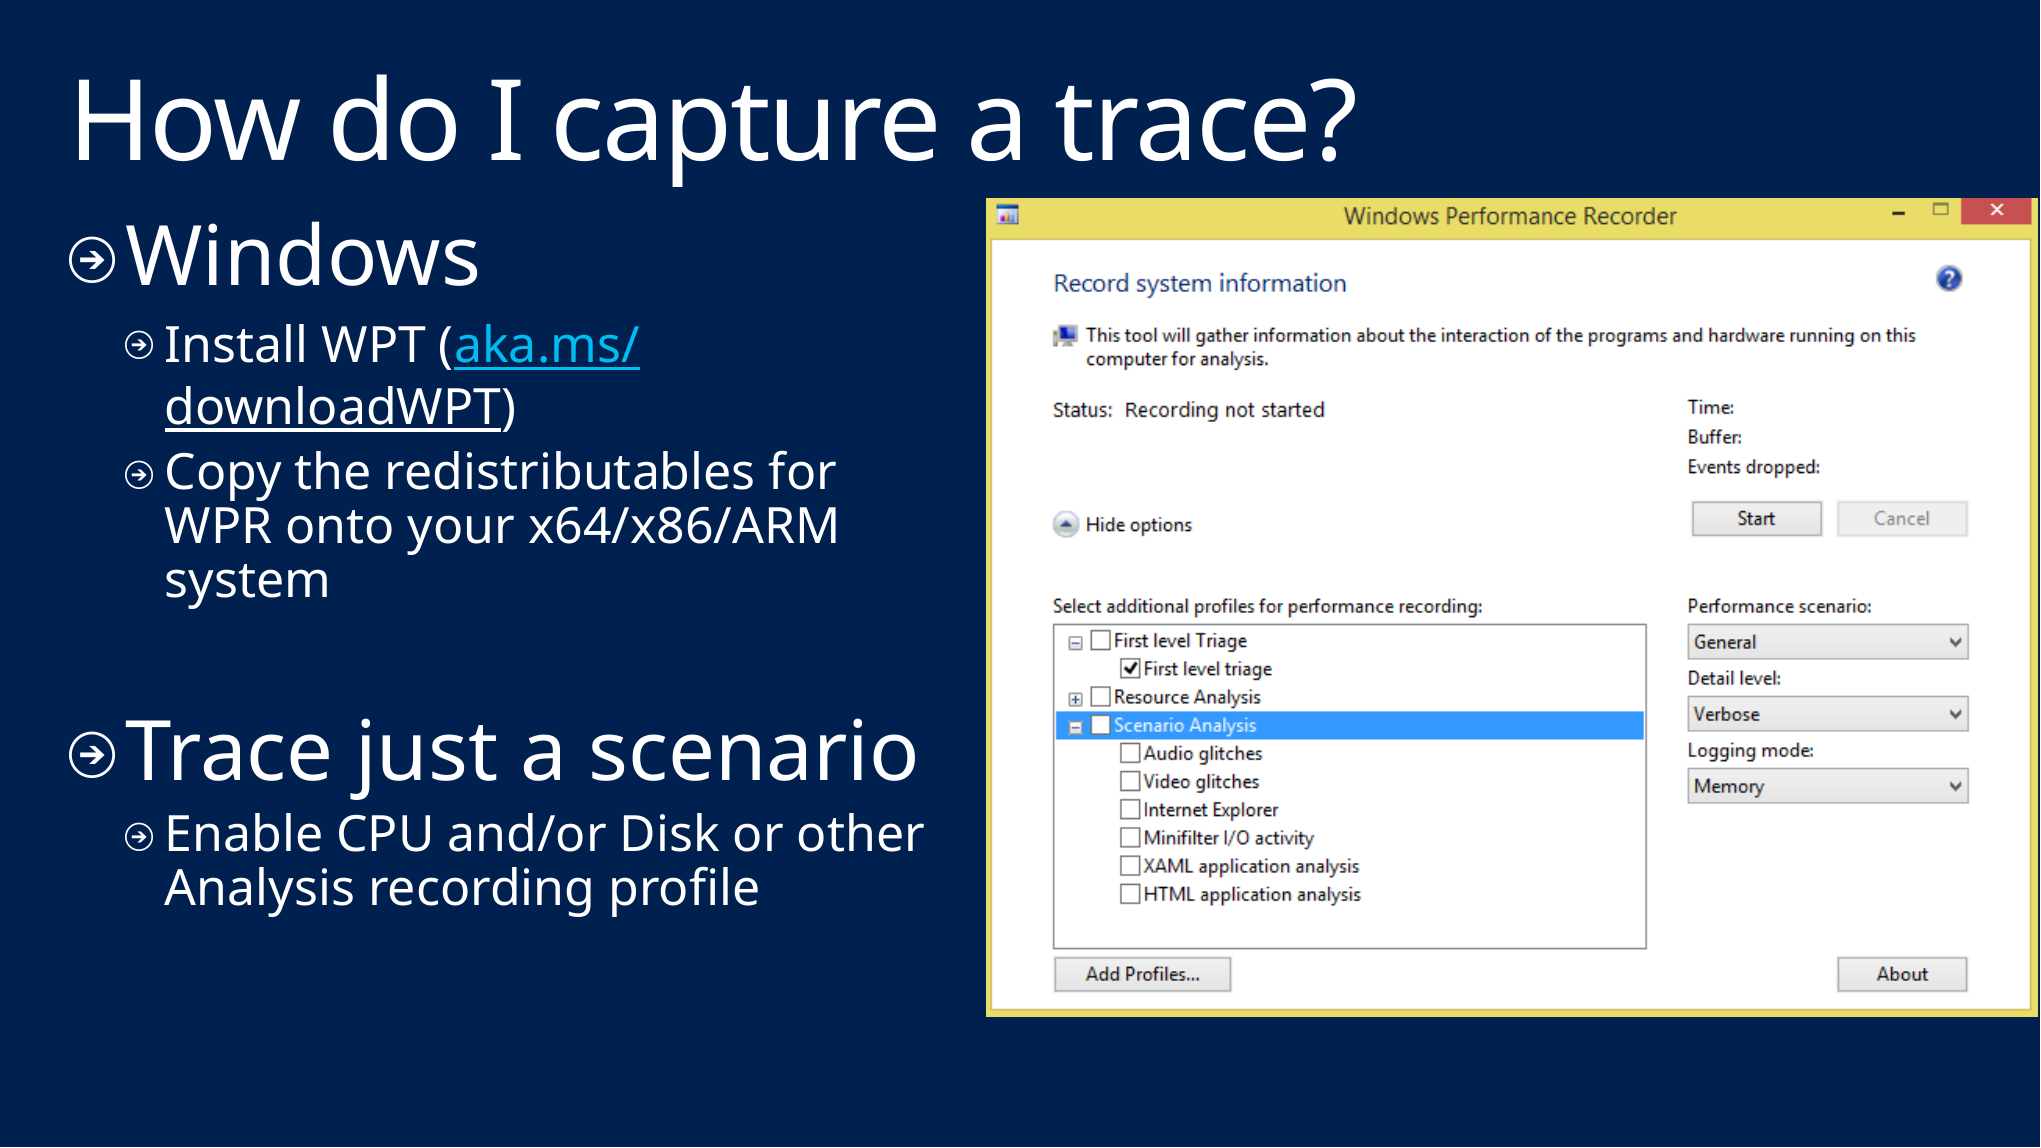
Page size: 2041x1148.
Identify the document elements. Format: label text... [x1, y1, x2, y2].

picture [69, 224, 128, 283]
picture [125, 323, 161, 359]
picture [985, 198, 2038, 1017]
title How do I capture a trace? [45, 48, 1996, 199]
list Windows Install WPT (aka.ms/downloadWPT) Copy the redistributables for WPR onto your x64/x86/ARM system Trace just a scenario Enable CPU and/or Disk or other Analysis recording profile [45, 199, 958, 862]
picture [125, 453, 161, 489]
picture [69, 719, 128, 778]
picture [125, 815, 161, 851]
